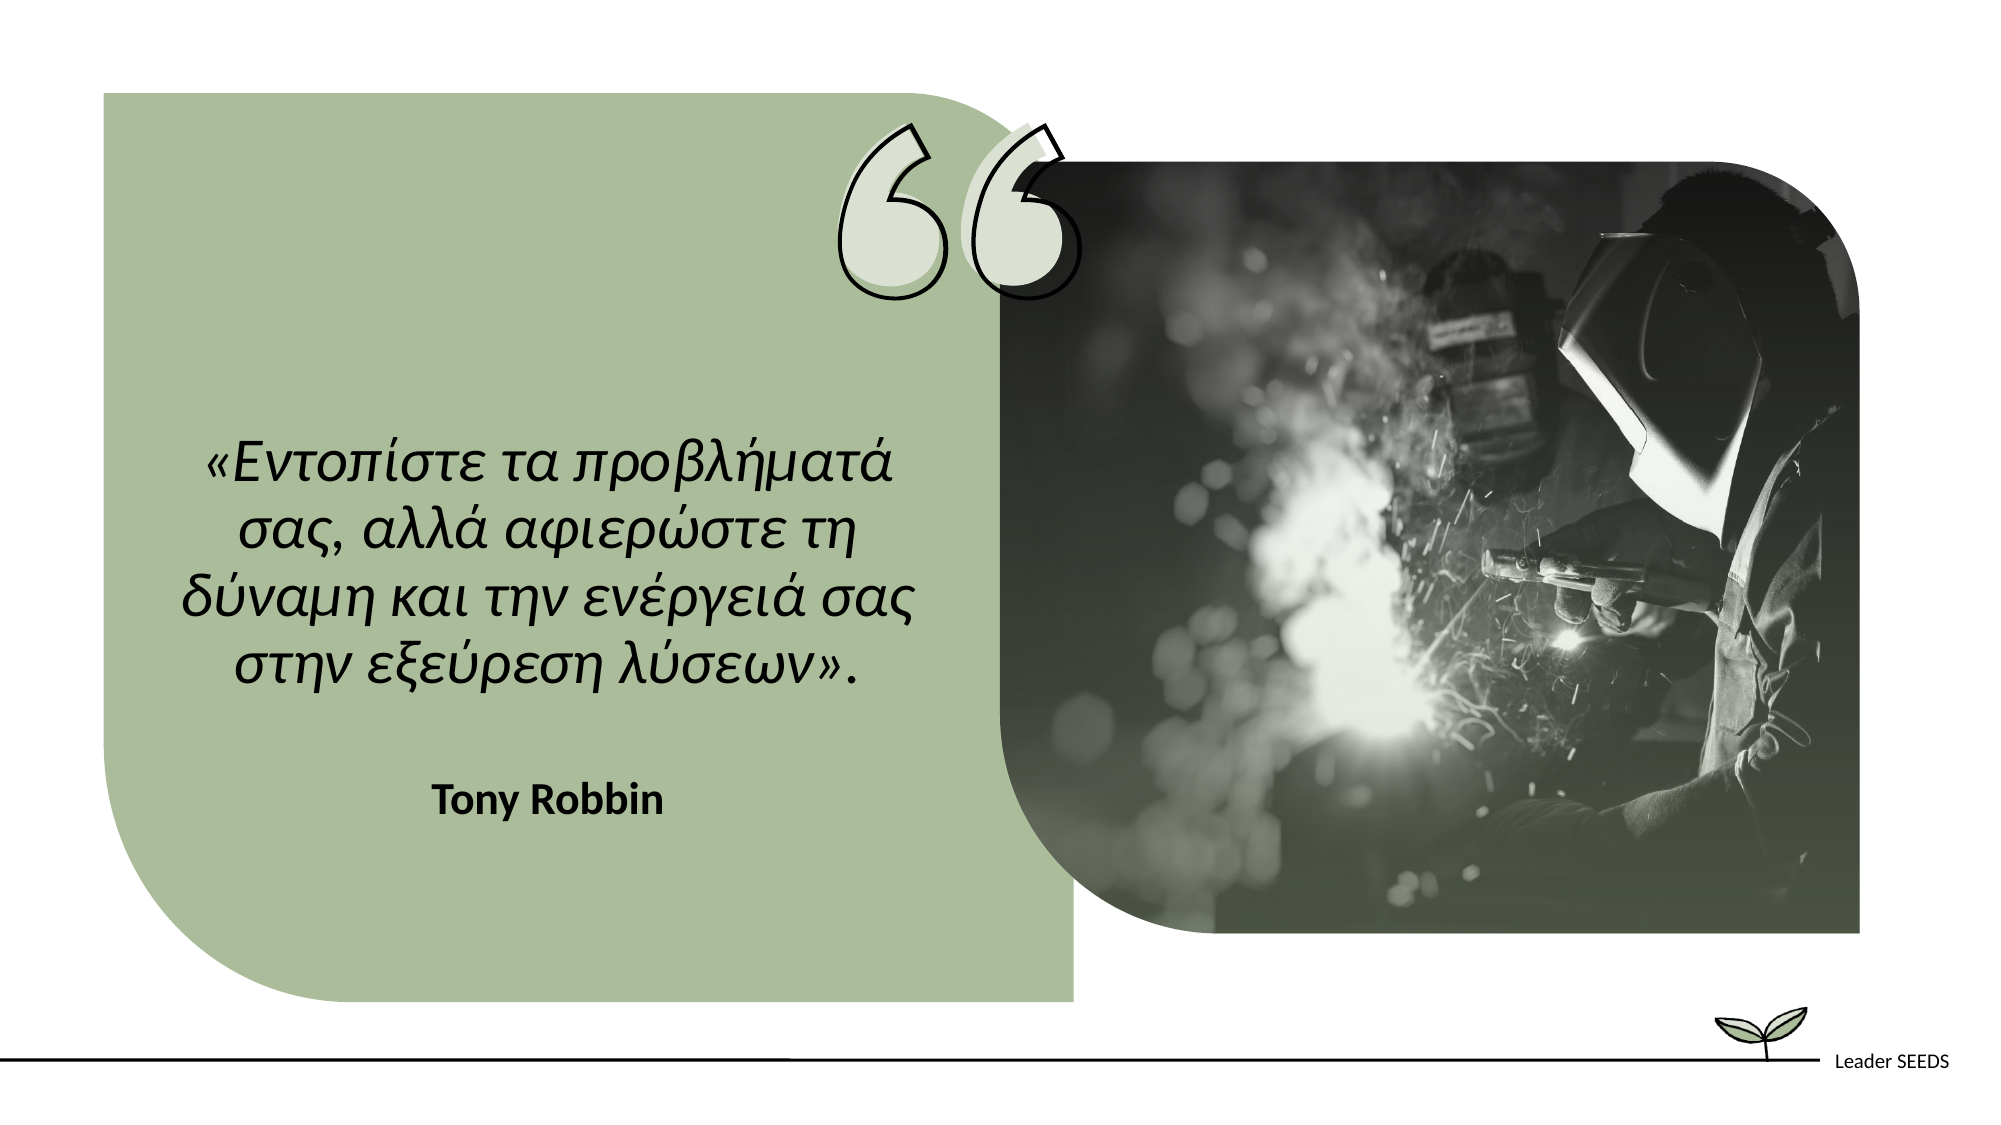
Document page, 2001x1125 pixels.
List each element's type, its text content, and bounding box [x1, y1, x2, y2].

list «Εντοπίστε τα προβλήματά σας, αλλά αφιερώστε τη δύναμη και την ενέργειά σας στην εξεύρεση λύσεων». [164, 250, 932, 875]
text_box Tony Robbin [288, 761, 808, 845]
picture [999, 161, 1860, 934]
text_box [837, 122, 1082, 301]
